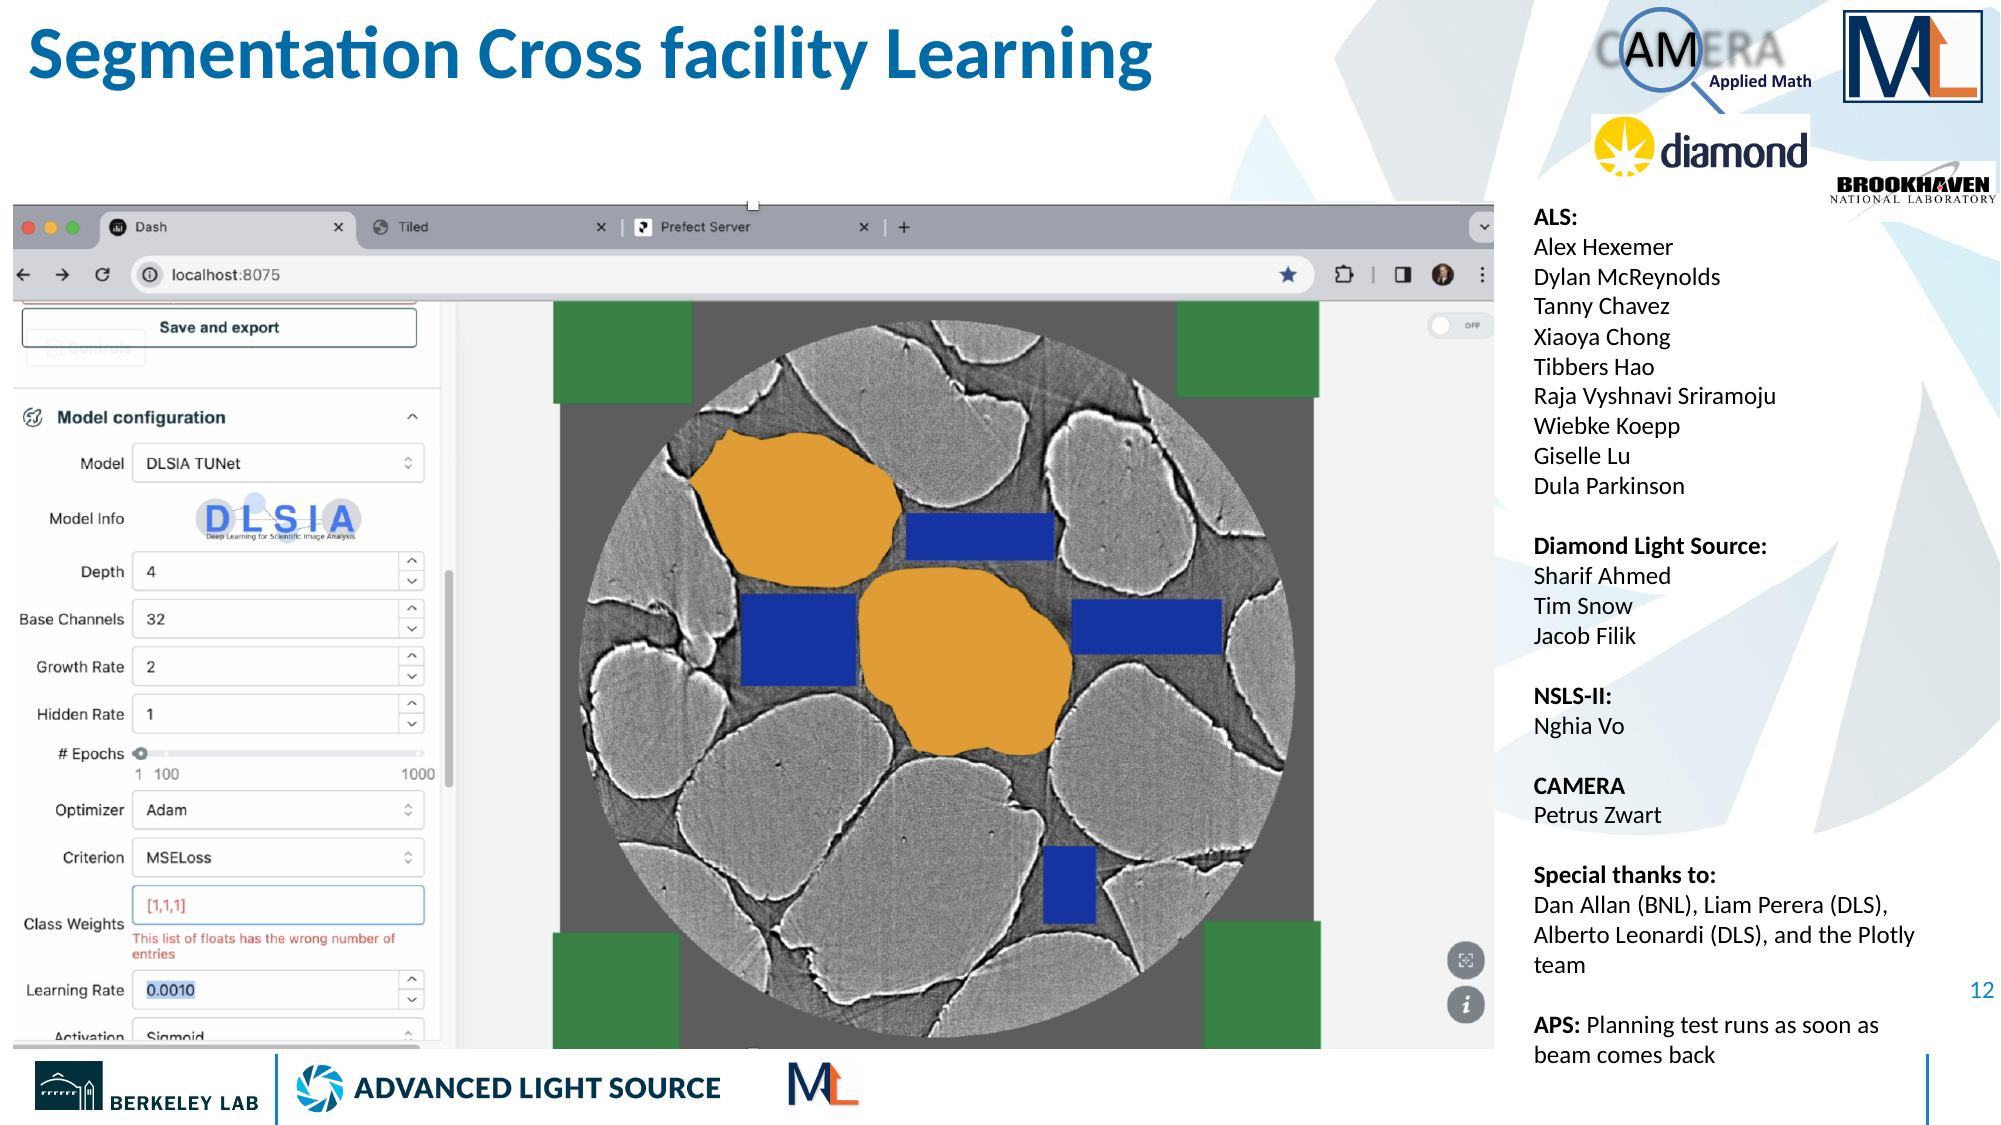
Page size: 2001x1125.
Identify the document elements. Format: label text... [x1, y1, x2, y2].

text_box ALS: Alex Hexemer Dylan McReynolds Tanny Chavez Xiaoya Chong Tibbers Hao Raja Vyshnavi Sriramoju Wiebke Koepp Giselle Lu Dula Parkinson Diamond Light Source: Sharif Ahmed Tim Snow Jacob Filik NSLS-II: Nghia Vo CAMERA Petrus Zwart Special thanks to: Dan Allan (BNL), Liam Perera (DLS), Alberto Leonardi (DLS), and the Plotly team APS: Planning test runs as soon as beam comes back [1513, 180, 1948, 1084]
title Segmentation Cross facility Learning [13, 5, 1462, 194]
picture [0, 0, 2001, 1125]
slide_number ‹#› [1948, 961, 2000, 1023]
